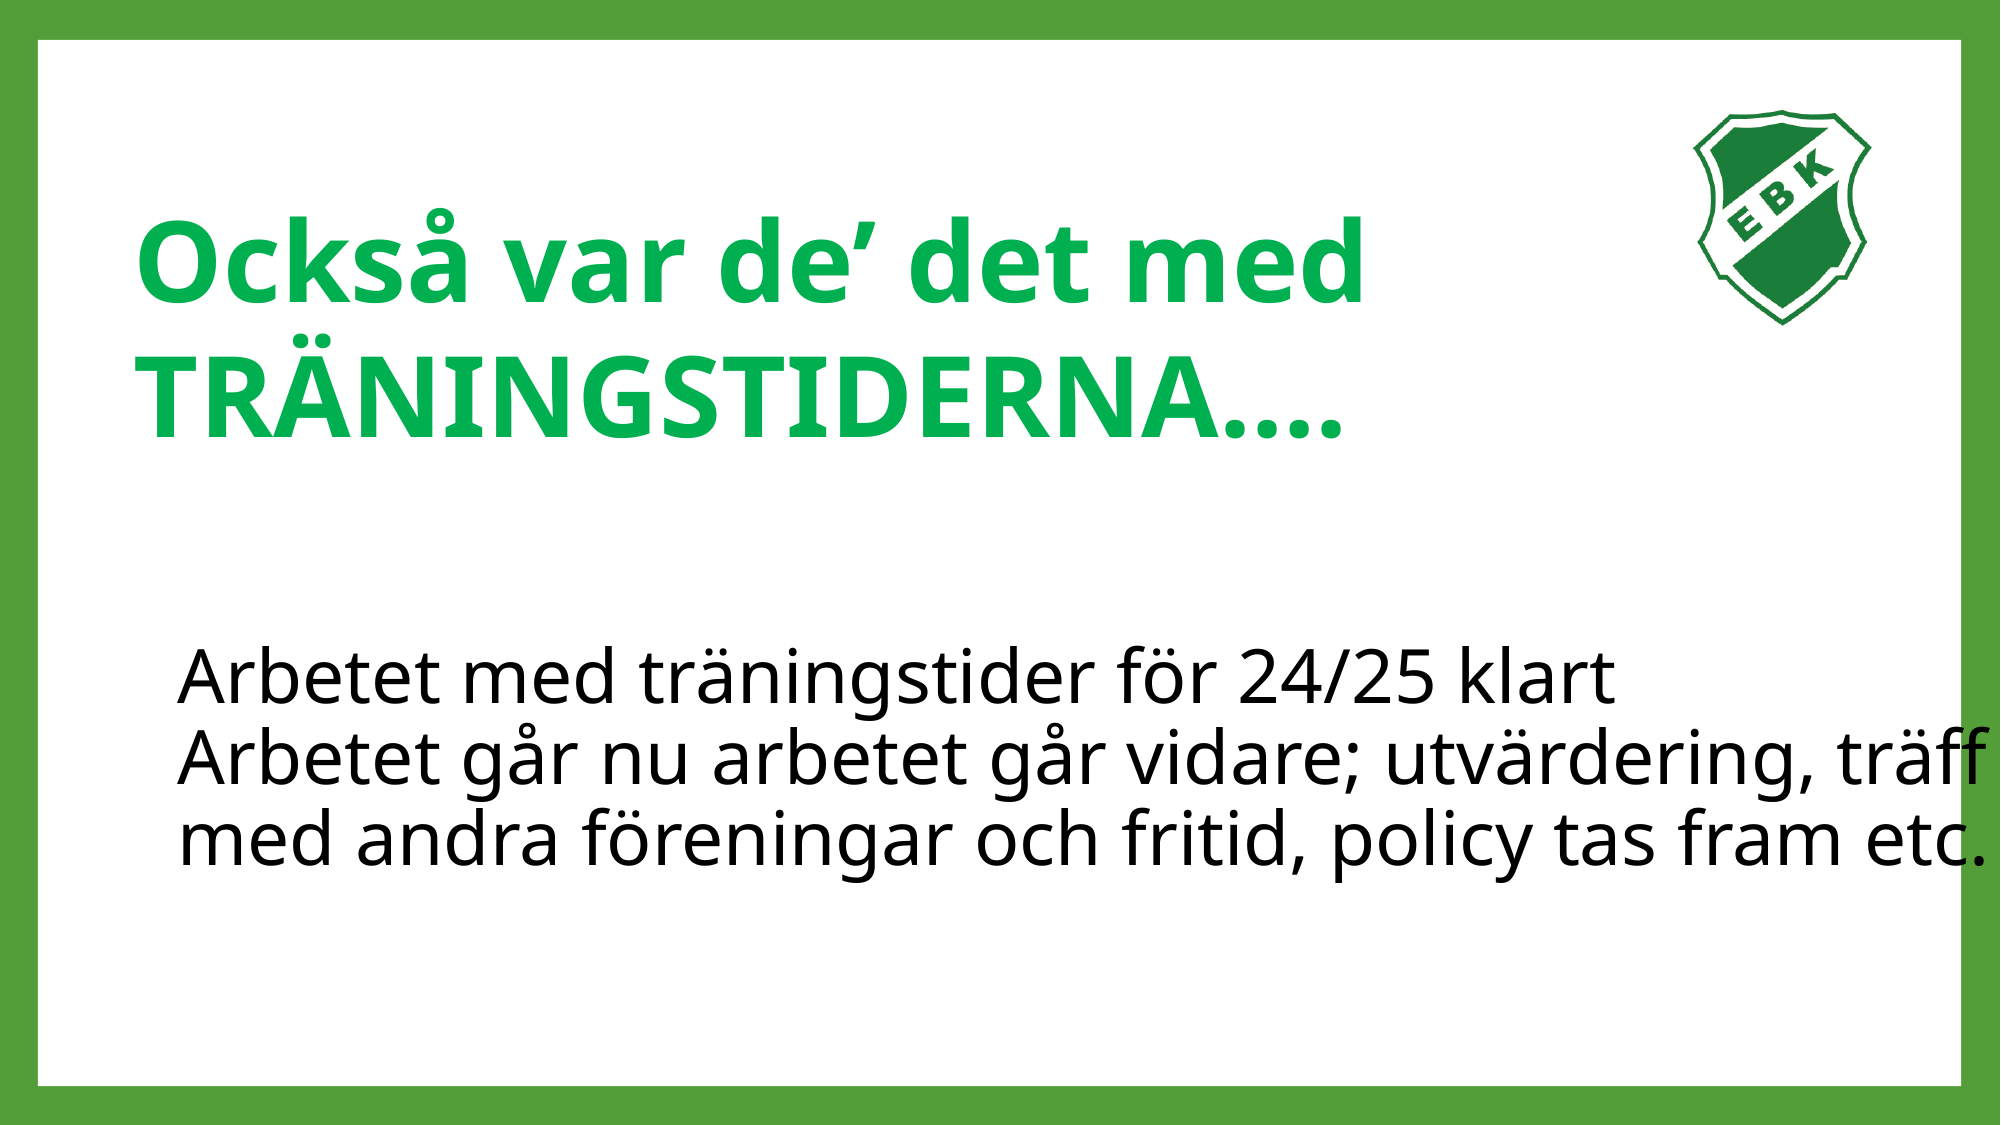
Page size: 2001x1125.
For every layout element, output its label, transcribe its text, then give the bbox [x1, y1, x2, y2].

text_box Arbetet med träningstider för 24/25 klart Arbetet går nu arbetet går vidare; utvärdering, träff med andra föreningar och fritid, policy tas fram etc. [162, 631, 2000, 939]
text_box Också var de’ det med TRÄNINGSTIDERNA…. [119, 182, 1386, 467]
picture [1692, 110, 1872, 327]
